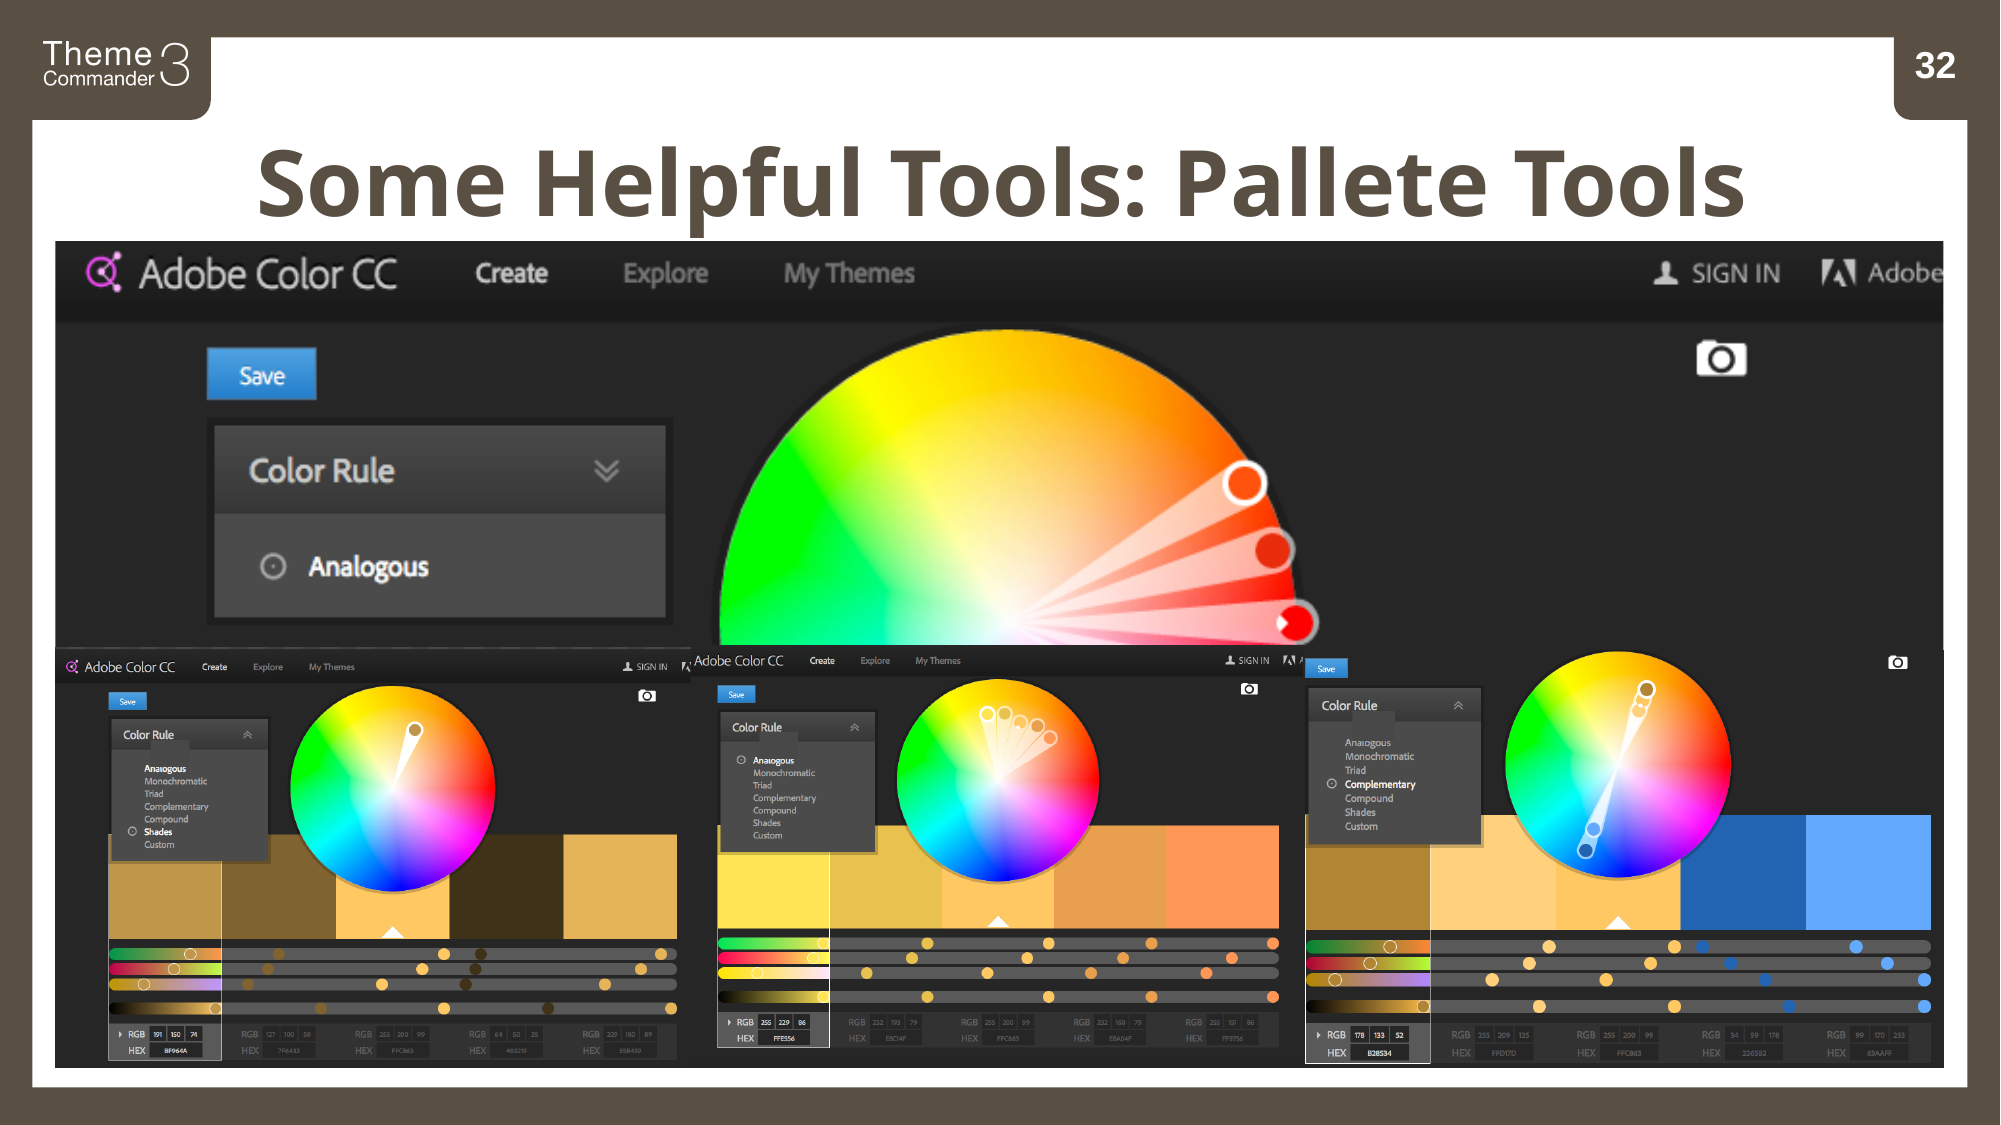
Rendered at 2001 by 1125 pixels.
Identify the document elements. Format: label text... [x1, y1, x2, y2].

slide_number 33 [1878, 29, 1972, 98]
picture [43, 41, 189, 86]
text_box Some Helpful Tools: Pallete Tools [33, 137, 1972, 307]
picture [55, 240, 1944, 1068]
